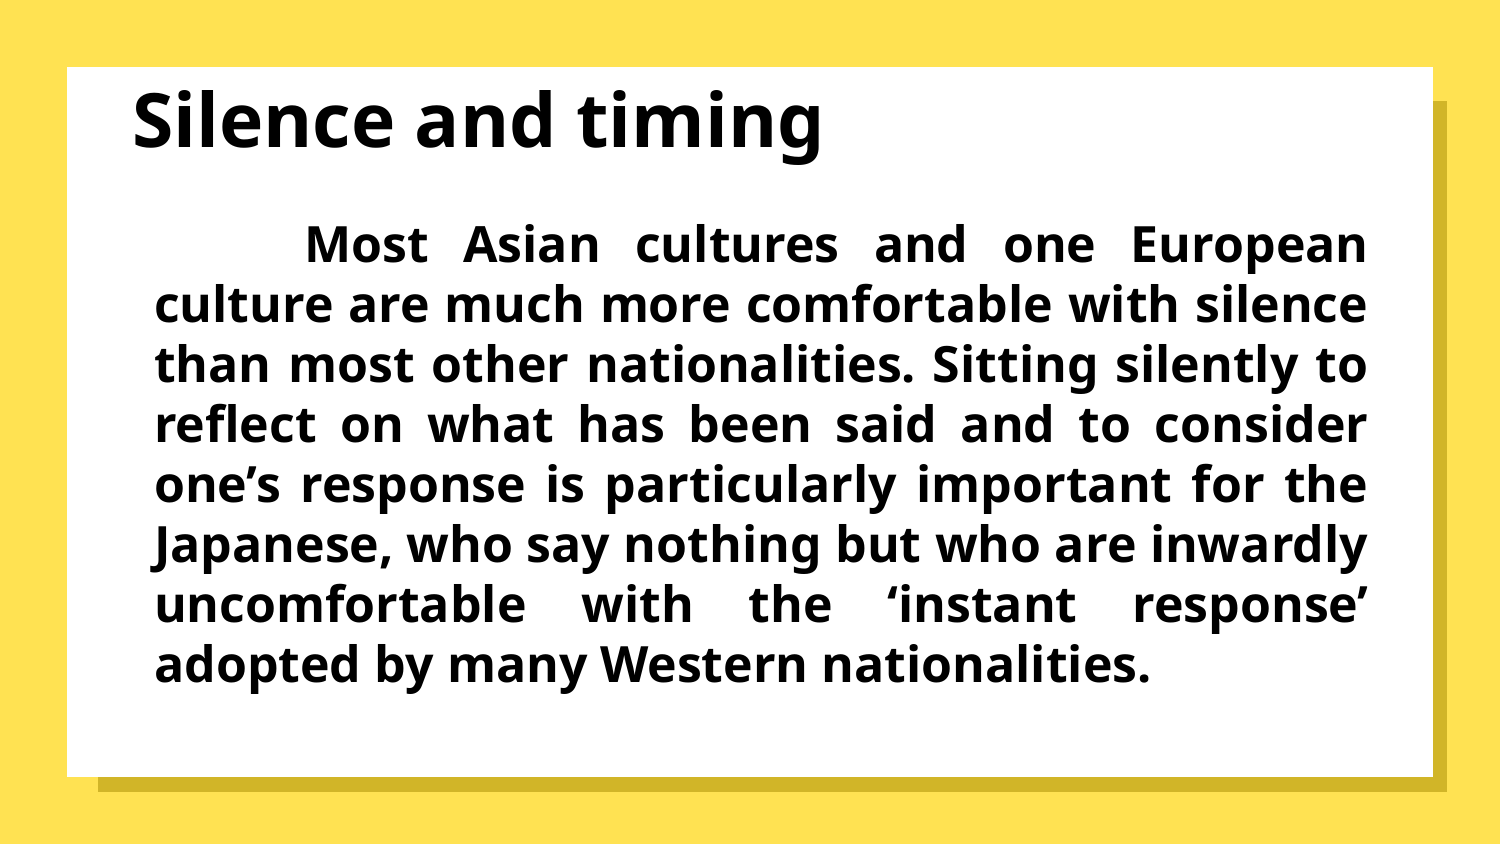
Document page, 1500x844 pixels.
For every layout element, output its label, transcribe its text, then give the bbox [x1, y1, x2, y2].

title Silence and timing [117, 57, 1383, 152]
list Most Asian cultures and one European culture are much more comfortable with silence than most other nationalities. Sitting silently to reflect on what has been said and to consider one’s response is particularly important for the Japanese, who say nothing but who are inwardly uncomfortable with the ‘instant response’ adopted by many Western nationalities. [116, 197, 1384, 758]
